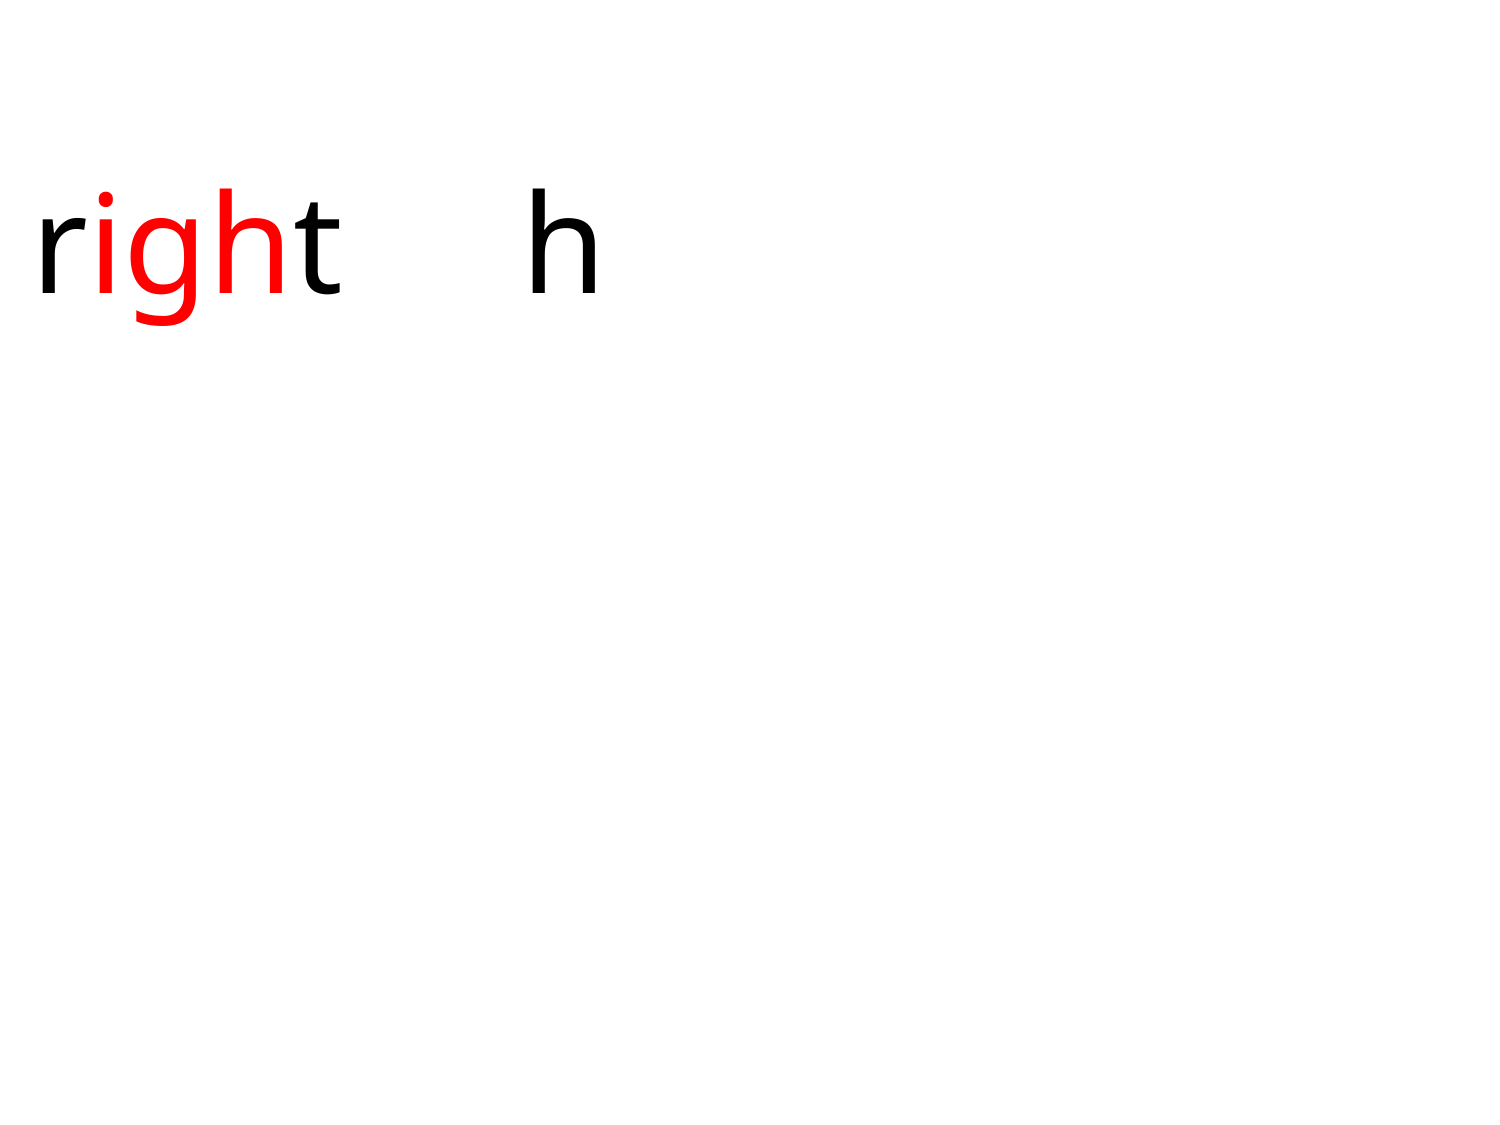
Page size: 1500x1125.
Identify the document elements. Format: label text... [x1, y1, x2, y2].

text_box right h [16, 148, 1474, 328]
